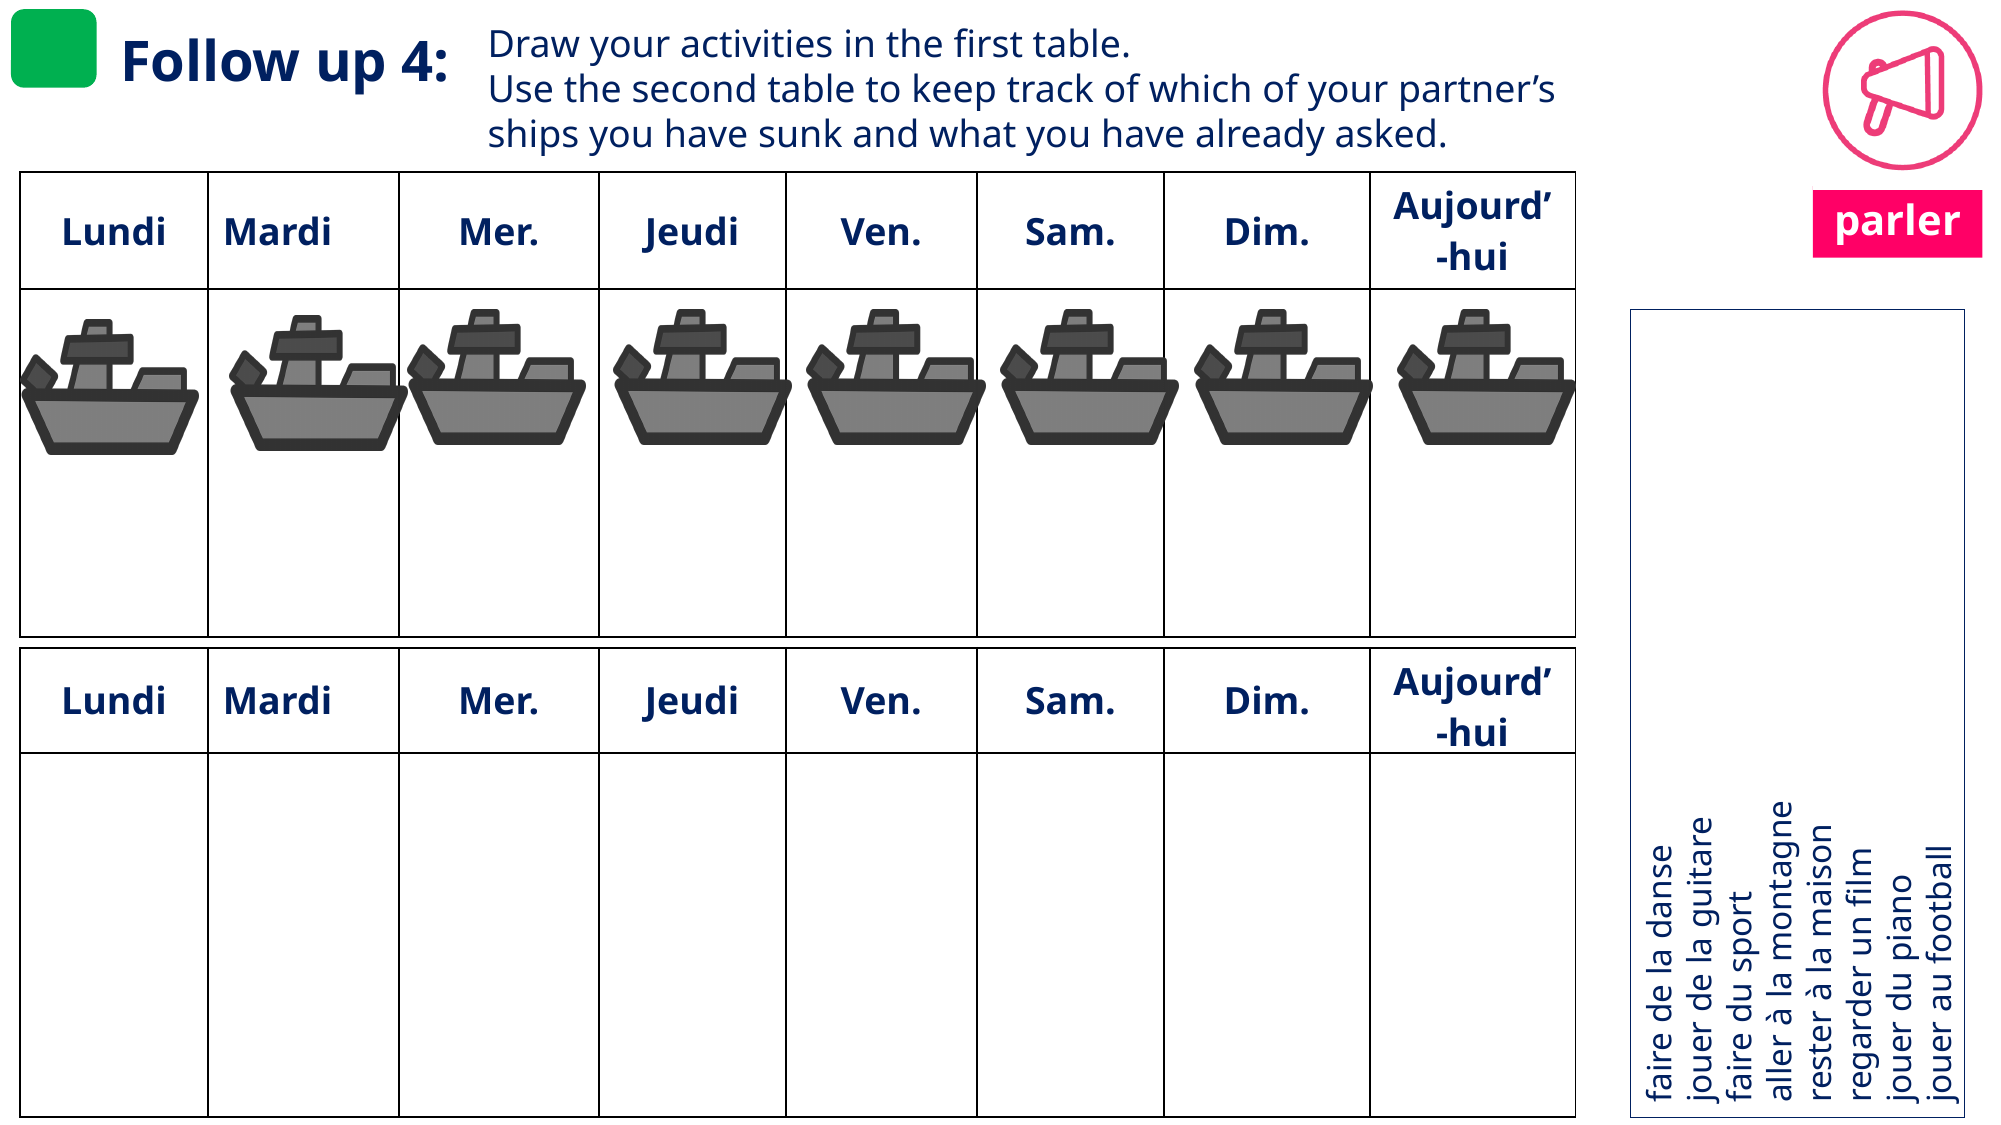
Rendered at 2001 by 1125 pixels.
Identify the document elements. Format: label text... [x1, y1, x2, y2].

table_cell [21, 754, 207, 1116]
text_box Draw your activities in the first table. Use the second table to keep track of which of your partner’s ships you have sunk and what you have already asked. [472, 12, 1640, 163]
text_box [19, 309, 1576, 455]
table_cell [1165, 754, 1369, 1116]
table_header Lundi [21, 173, 207, 288]
table_cell [1371, 466, 1575, 636]
table_cell [400, 466, 598, 636]
table_header Aujourd’ -hui [1371, 173, 1575, 288]
table_header Sam. [978, 173, 1163, 288]
picture [1812, 1, 2000, 190]
table_cell [600, 466, 785, 636]
table_header Sam. [978, 649, 1163, 752]
table_header Lundi [21, 649, 207, 752]
table_cell [1371, 290, 1575, 307]
table_header Dim. [1165, 649, 1369, 752]
table_cell [787, 754, 976, 1116]
table_cell [787, 466, 976, 636]
table_cell [21, 466, 207, 636]
table_header Mer. [400, 173, 598, 288]
text_box parler [1812, 198, 1983, 258]
text_box [10, 9, 97, 88]
table_header Mardi [209, 649, 398, 752]
table_cell [209, 754, 398, 1116]
table_cell [1165, 466, 1369, 636]
table_cell [600, 290, 785, 306]
table_header Jeudi [600, 649, 785, 752]
table_cell [978, 466, 1163, 636]
table_header Mardi [209, 173, 398, 288]
text_box faire de la danse jouer de la guitare faire du sport aller à la montagne rester à la maison regarder un film jouer du piano jouer au football [1630, 309, 1965, 1118]
table_cell [1165, 290, 1369, 306]
table_cell [400, 754, 598, 1116]
table_cell [978, 290, 1163, 306]
table_header Aujourd’ -hui [1371, 649, 1575, 752]
table_cell [209, 466, 398, 636]
table_header Mer. [400, 649, 598, 752]
table_cell [209, 290, 398, 306]
table_header Jeudi [600, 173, 785, 288]
table_header Ven. [787, 649, 976, 752]
table_cell [1371, 754, 1575, 1116]
table_cell [21, 290, 207, 306]
table_cell [978, 754, 1163, 1116]
table_header Dim. [1165, 173, 1369, 288]
text_box Follow up 4: [105, 14, 472, 110]
table_cell [600, 754, 785, 1116]
table_header Ven. [787, 173, 976, 288]
table_cell [400, 290, 598, 306]
table_cell [787, 290, 976, 306]
